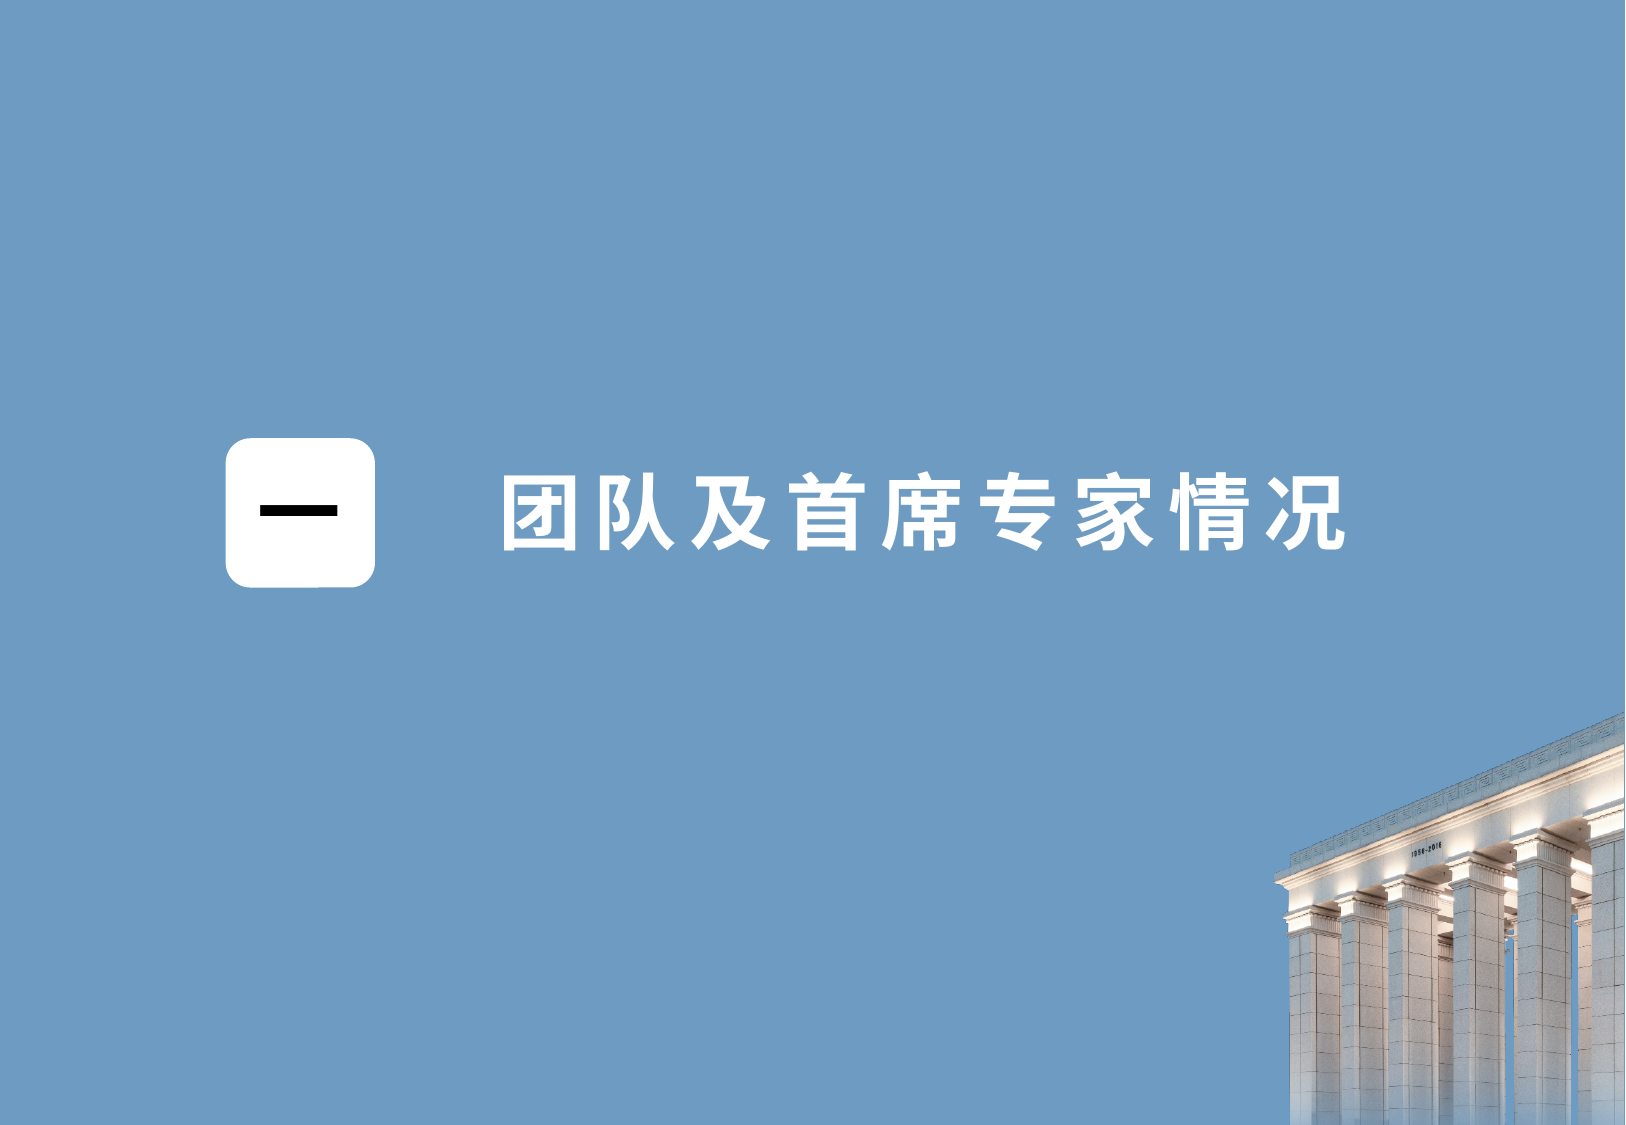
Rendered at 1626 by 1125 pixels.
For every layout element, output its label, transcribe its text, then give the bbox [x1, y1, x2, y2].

picture [1135, 667, 1624, 1125]
text_box 团队及首席专家情况 [486, 472, 1400, 567]
text_box [224, 437, 376, 589]
text_box 一 [245, 472, 355, 567]
